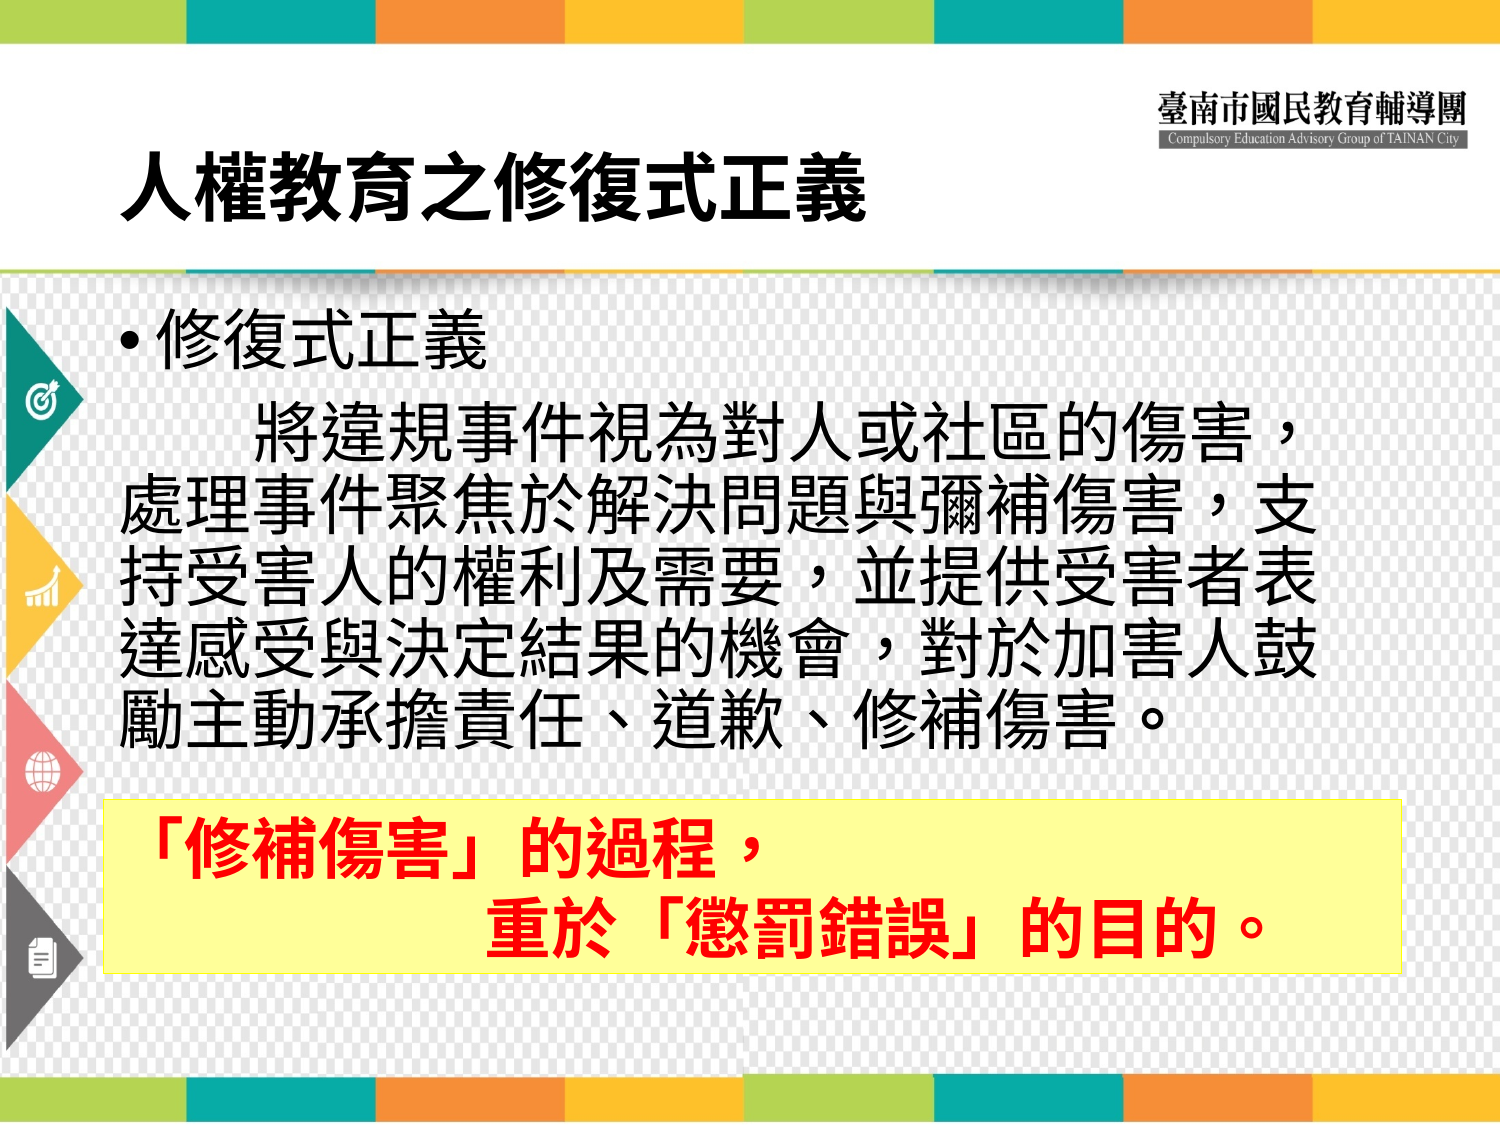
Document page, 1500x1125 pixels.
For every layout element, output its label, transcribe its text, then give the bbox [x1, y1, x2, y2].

picture [0, 0, 1500, 1125]
title 人權教育之修復式正義 [103, 82, 1397, 300]
list 修復式正義 將違規事件視為對人或社區的傷害，處理事件聚焦於解決問題與彌補傷害，支持受害人的權利及需要，並提供受害者表達感受與決定結果的機會，對於加害人鼓勵主動承擔責任、道歉、修補傷害。 [103, 300, 1397, 771]
text_box 「修補傷害」的過程， 重於「懲罰錯誤」的目的。 [103, 799, 1402, 974]
